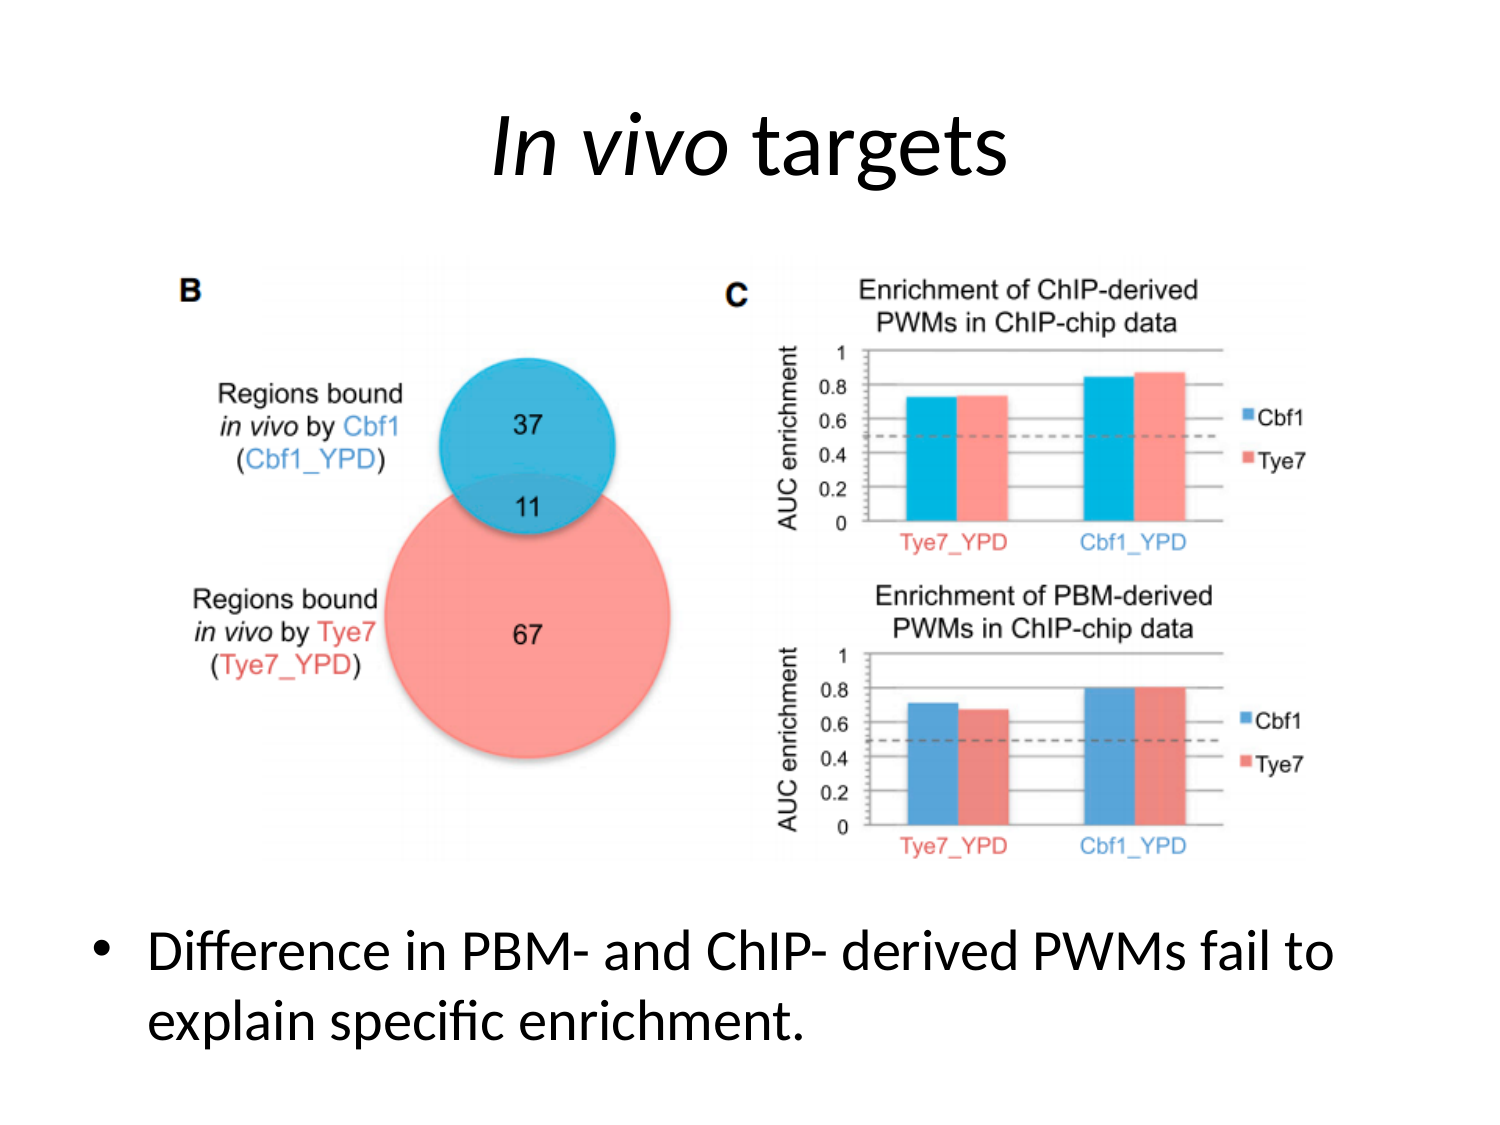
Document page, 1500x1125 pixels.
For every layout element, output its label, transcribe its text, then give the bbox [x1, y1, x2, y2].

picture [147, 255, 1362, 862]
title In vivo targets [75, 45, 1425, 233]
list Difference in PBM- and ChIP- derived PWMs fail to explain specific enrichment. [76, 905, 1427, 1071]
